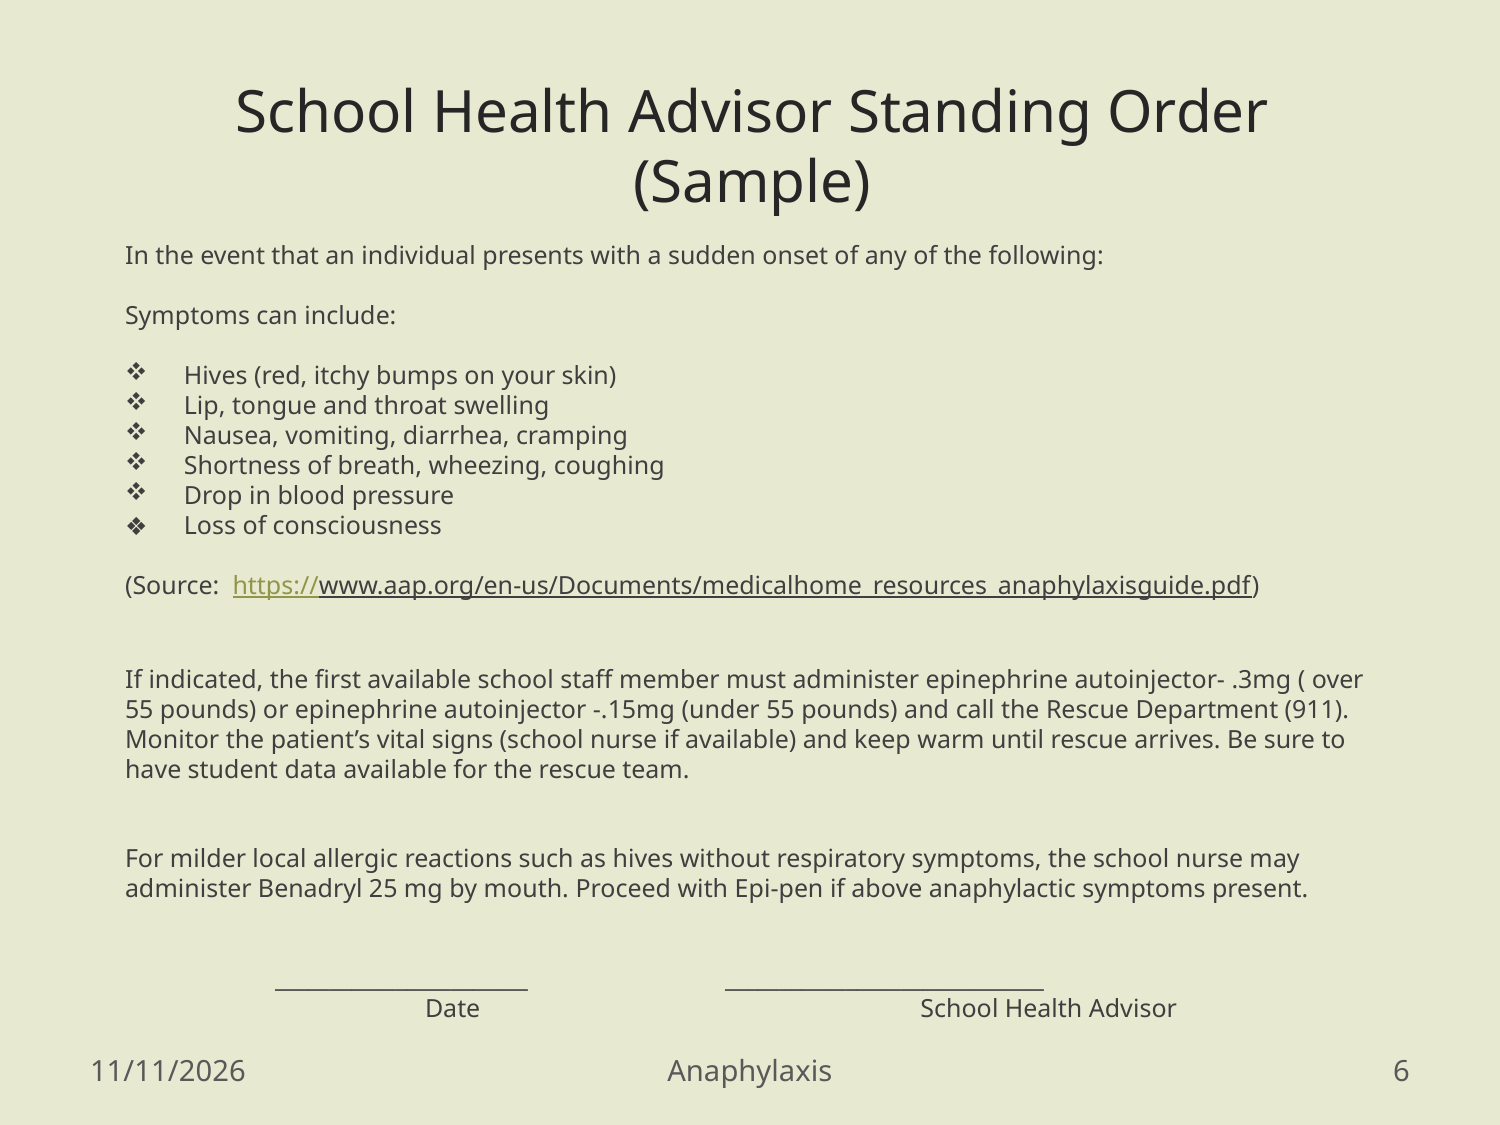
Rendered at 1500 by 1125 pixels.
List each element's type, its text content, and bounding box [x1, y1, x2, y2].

footer Anaphylaxis [512, 1042, 988, 1103]
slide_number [75, 1042, 425, 1103]
list In the event that an individual presents with a sudden onset of any of the following: Symptoms can include: Hives (red, itchy bumps on your skin) Lip, tongue and throat swelling Nausea, vomiting, diarrhea, cramping Shortness of breath, wheezing, coughing Drop in blood pressure Loss of consciousness (Source: https://www.aap.org/en-us/Documents/medicalhome_resources_anaphylaxisguide.pdf) If indicated, the first available school staff member must administer epinephrine autoinjector- .3mg ( over 55 pounds) or epinephrine autoinjector -.15mg (under 55 pounds) and call the Rescue Department (911). Monitor the patient’s vital signs (school nurse if available) and keep warm until rescue arrives. Be sure to have student data available for the rescue team. For milder local allergic reactions such as hives without respiratory symptoms, the school nurse may administer Benadryl 25 mg by mouth. Proceed with Epi-pen if above anaphylactic symptoms present. _______________________ _____________________________ Date School Health Advisor [87, 224, 1400, 1038]
title School Health Advisor Standing Order (Sample) [118, 75, 1386, 212]
slide_number 6 [1074, 1042, 1425, 1103]
